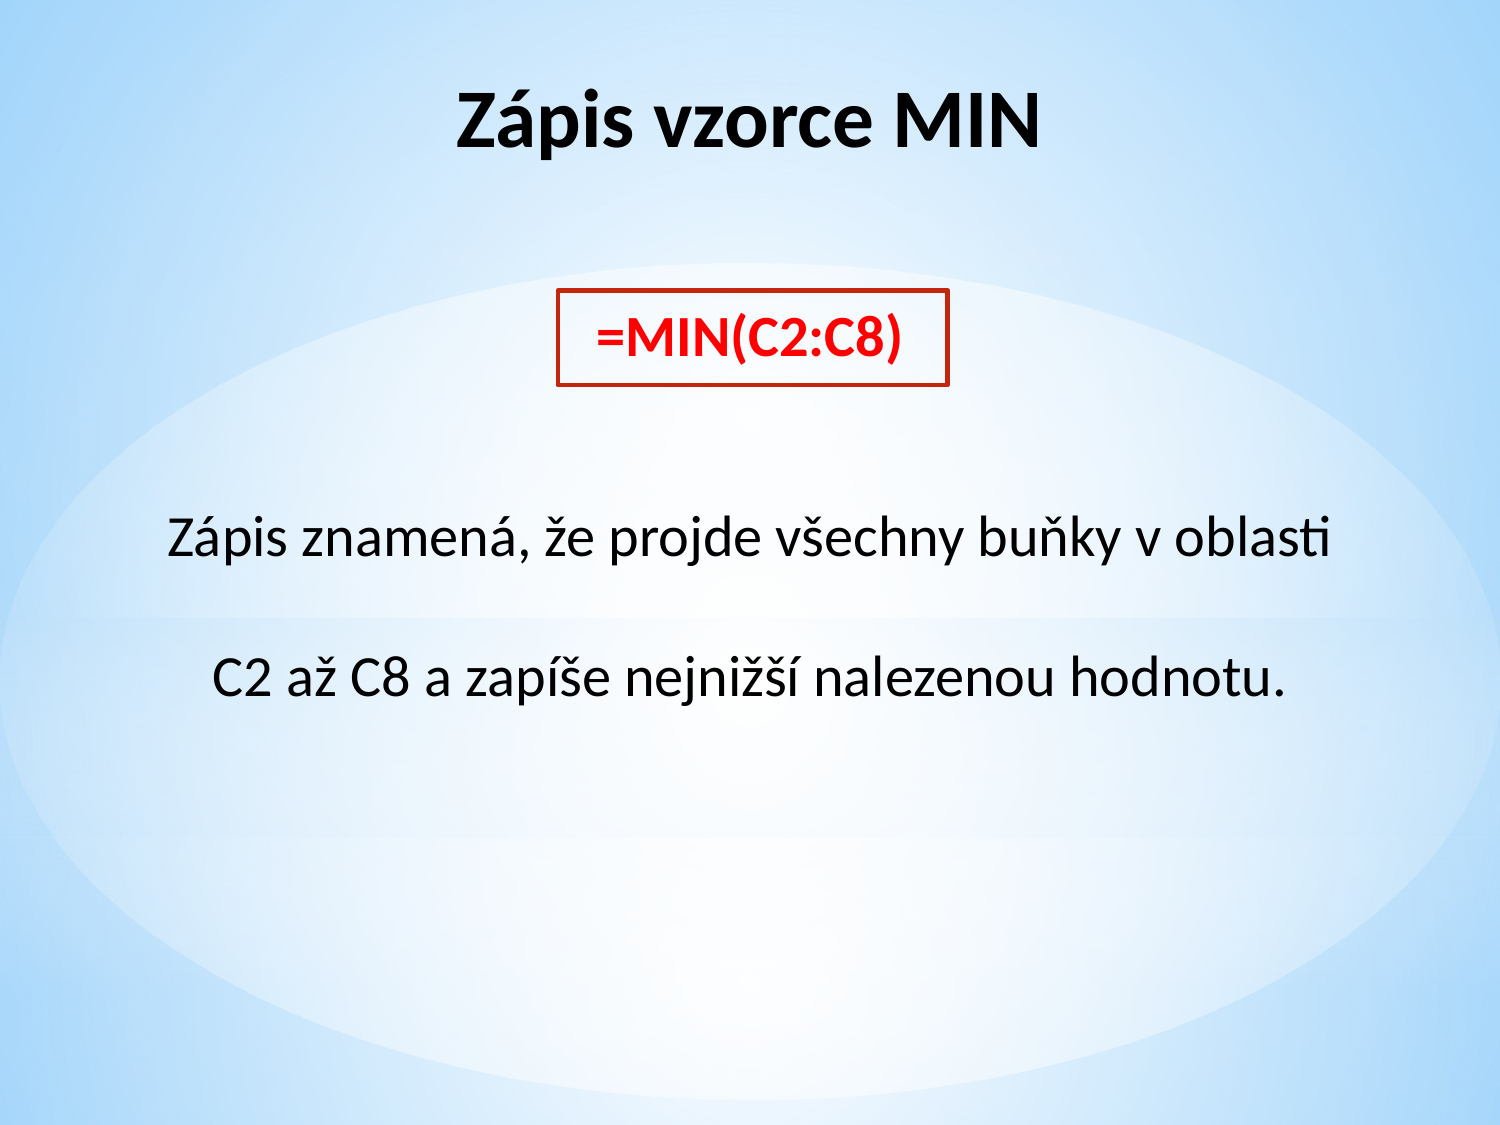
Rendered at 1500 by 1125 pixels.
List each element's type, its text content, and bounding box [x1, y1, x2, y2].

text_box [557, 289, 949, 386]
text_box Zápis vzorce MIN [0, 56, 1500, 172]
text_box =MIN(C2:C8) Zápis znamená, že projde všechny buňky v oblasti C2 až C8 a zapíše nejnižší nalezenou hodnotu. [147, 290, 1353, 716]
